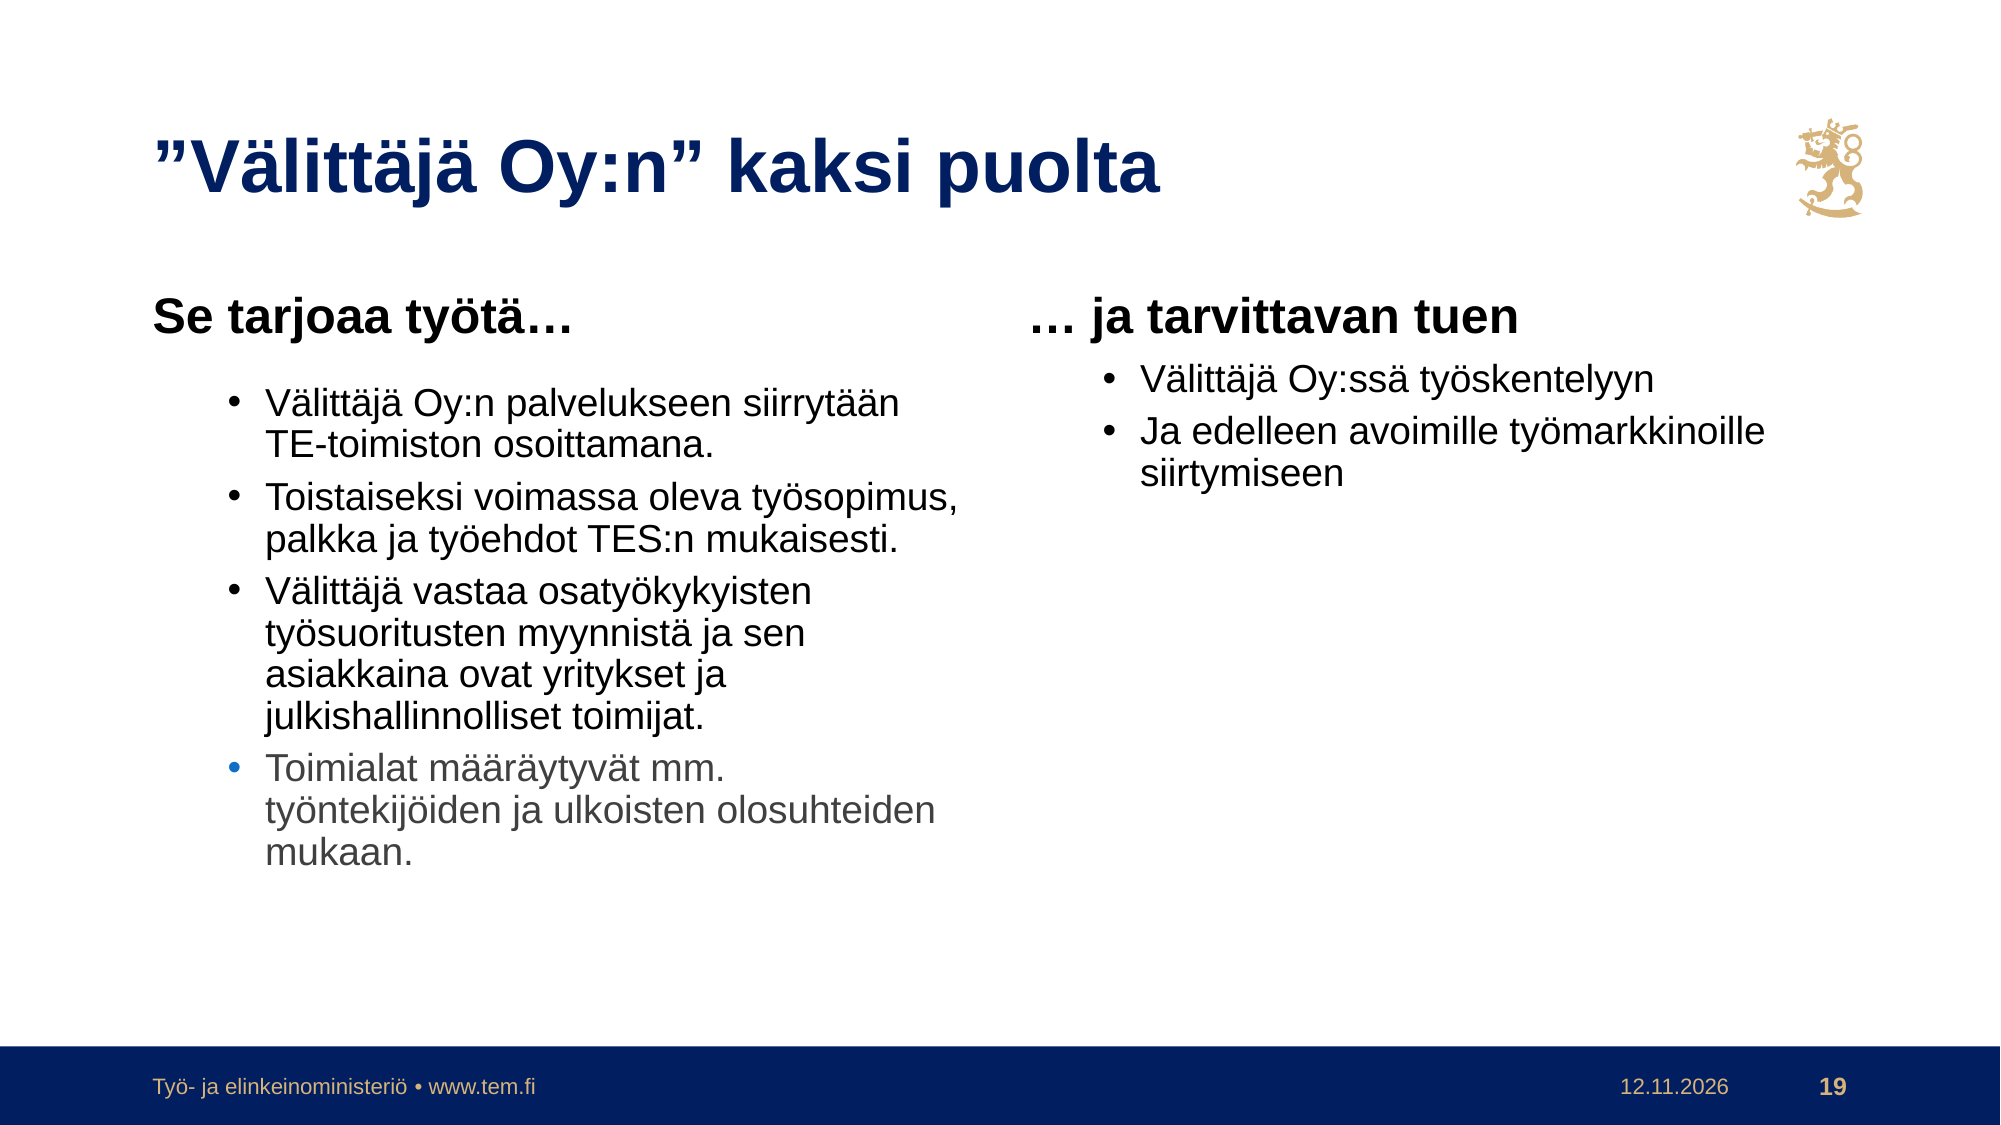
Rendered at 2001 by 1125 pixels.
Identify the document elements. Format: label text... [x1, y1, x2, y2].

footer Työ- ja elinkeinoministeriö • www.tem.fi [137, 1068, 812, 1103]
list Se tarjoaa työtä… [137, 250, 984, 352]
title ”Välittäjä Oy:n” kaksi puolta [137, 86, 1713, 251]
picture [1796, 118, 1863, 218]
list … ja tarvittavan tuen [1012, 250, 1863, 351]
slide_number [1590, 1068, 1744, 1103]
slide_number 19 [1744, 1068, 1863, 1103]
list Välittäjä Oy:n palvelukseen siirrytään TE-toimiston osoittamana. Toistaiseksi voimassa oleva työsopimus, palkka ja työehdot TES:n mukaisesti. Välittäjä vastaa osatyökykyisten työsuoritusten myynnistä ja sen asiakkaina ovat yritykset ja julkishallinnolliset toimijat. Toimialat määräytyvät mm. työntekijöiden ja ulkoisten olosuhteiden mukaan. [137, 375, 984, 980]
list Välittäjä Oy:ssä työskentelyyn Ja edelleen avoimille työmarkkinoille siirtymiseen [1012, 351, 1863, 980]
